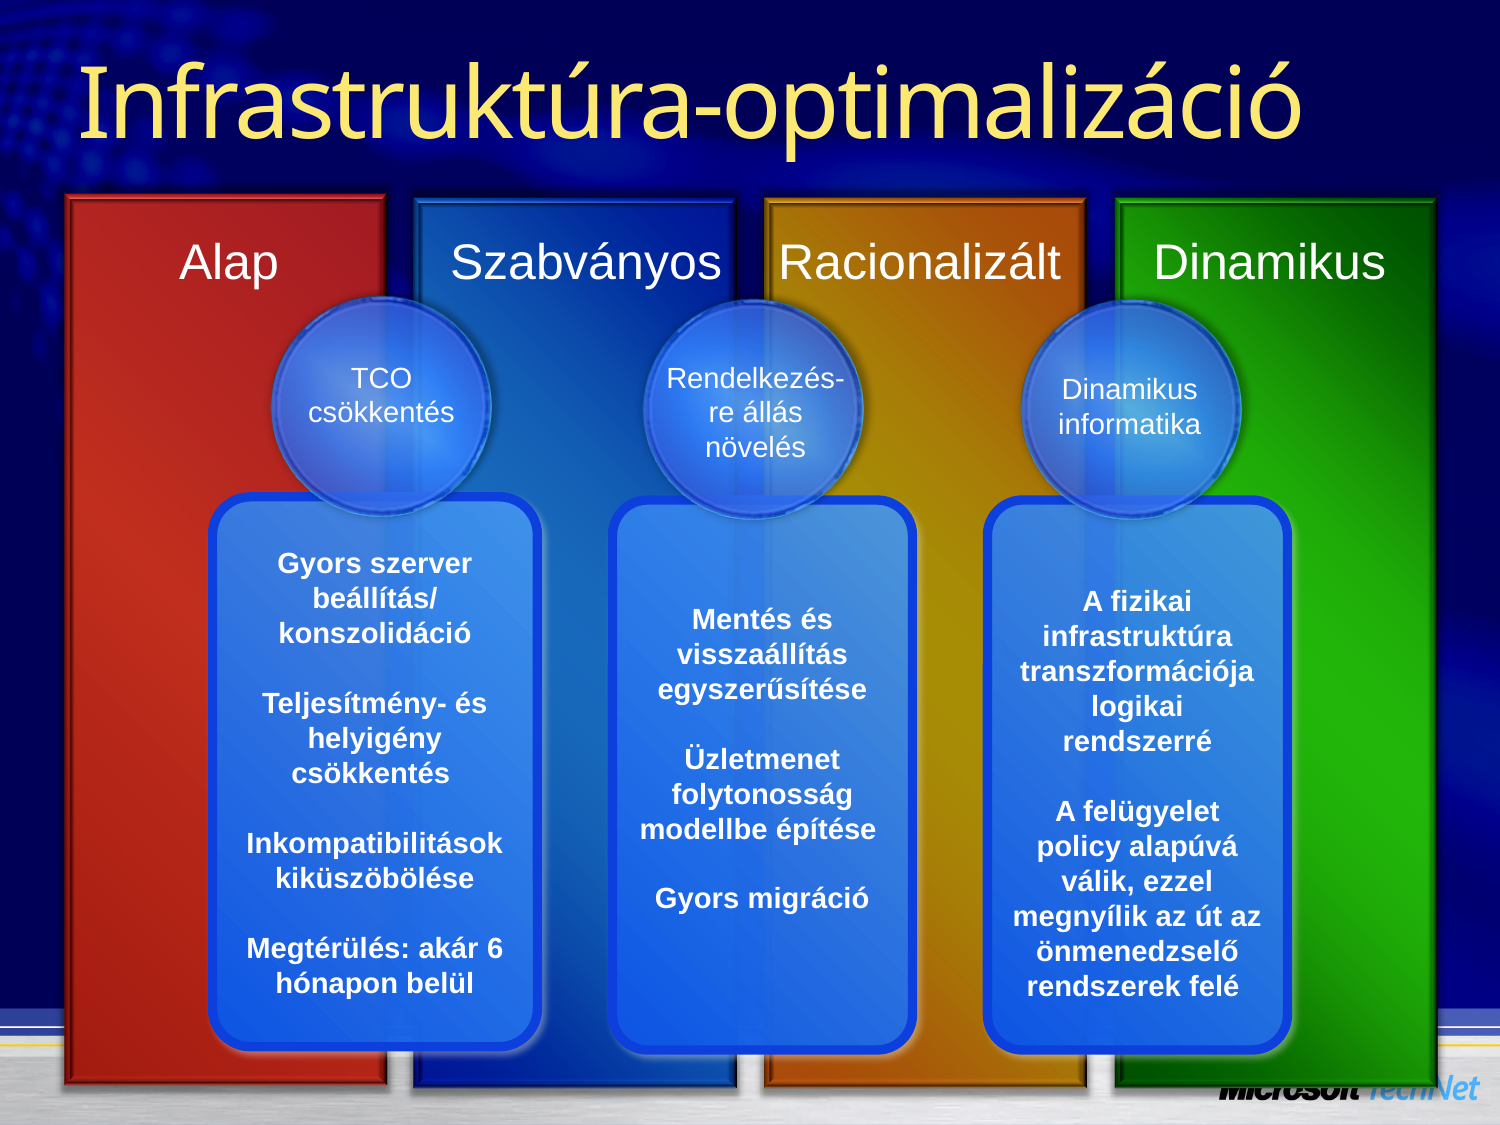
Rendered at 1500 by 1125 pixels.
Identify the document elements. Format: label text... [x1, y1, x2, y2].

picture [0, 0, 1500, 1125]
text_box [49, 174, 401, 1104]
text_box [262, 287, 505, 527]
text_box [1100, 178, 1451, 1108]
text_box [634, 290, 877, 530]
title Infrastruktúra-optimalizáció [62, 37, 1438, 148]
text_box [1012, 290, 1255, 530]
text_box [749, 178, 1098, 1108]
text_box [398, 178, 747, 1108]
